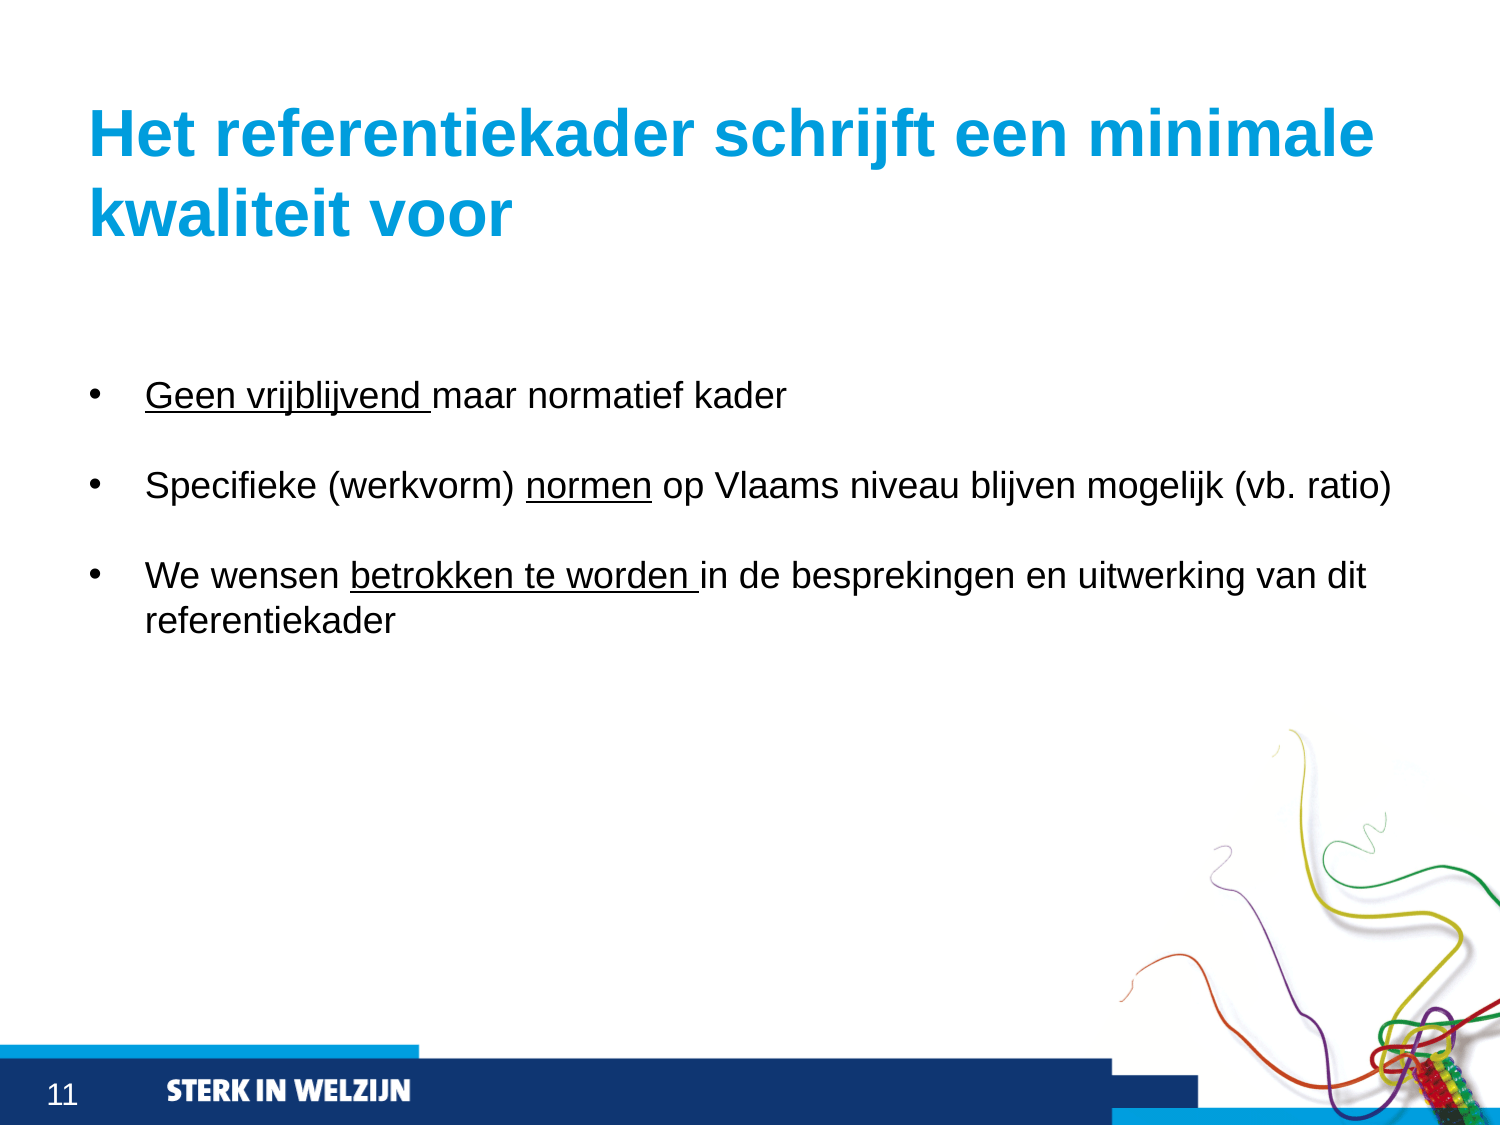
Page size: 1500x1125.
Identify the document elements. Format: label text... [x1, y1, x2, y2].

picture [0, 0, 1500, 1125]
list Geen vrijblijvend maar normatief kader Specifieke (werkvorm) normen op Vlaams niveau blijven mogelijk (vb. ratio) We wensen betrokken te worden in de besprekingen en uitwerking van dit referentiekader [88, 326, 1412, 690]
title Het referentiekader schrijft een minimale kwaliteit voor [88, 90, 1424, 279]
